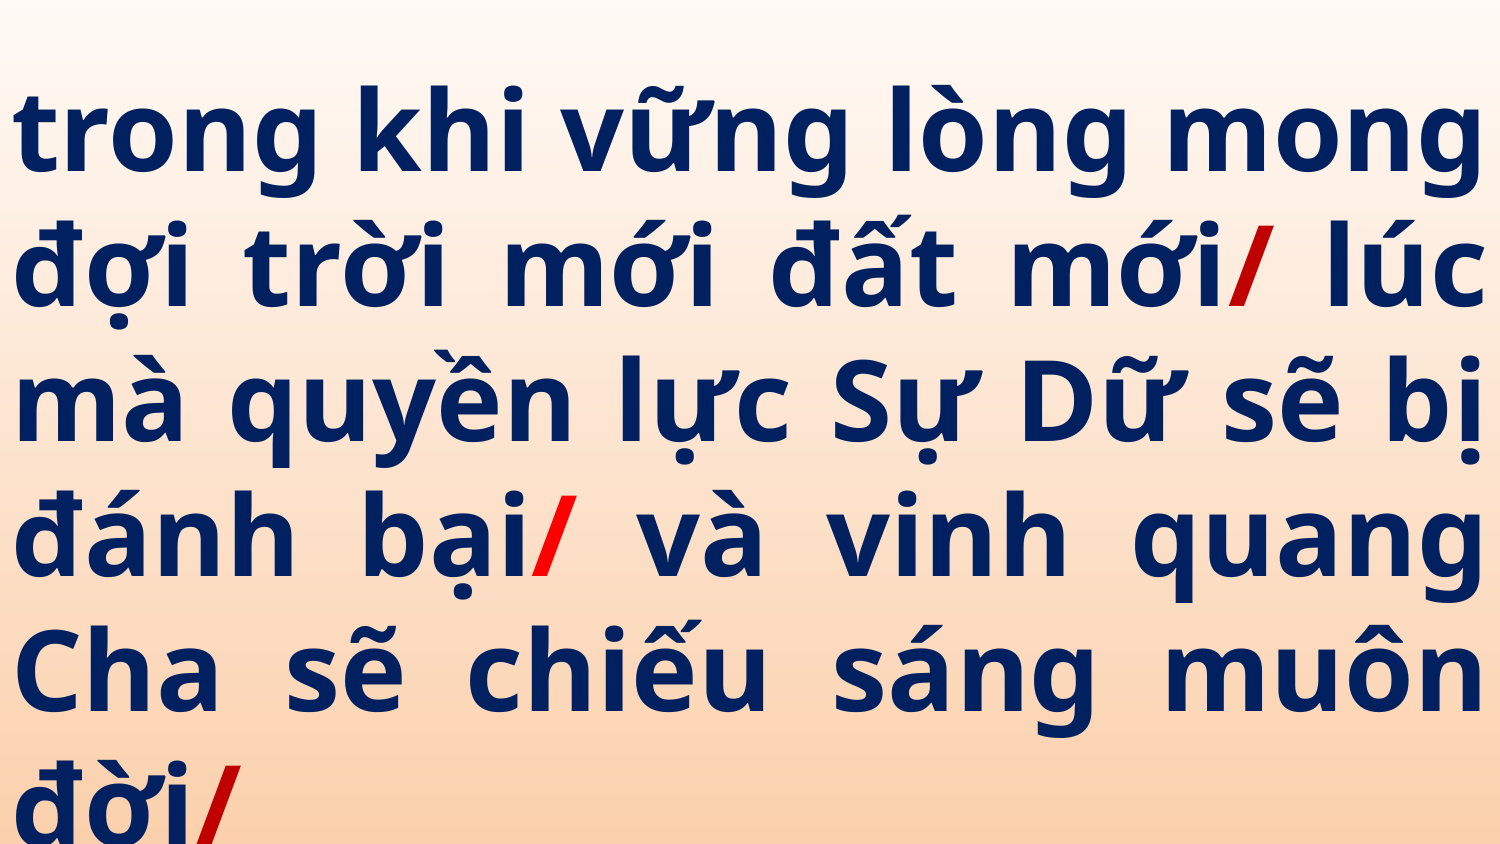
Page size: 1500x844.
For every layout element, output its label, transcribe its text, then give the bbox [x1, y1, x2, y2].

text_box trong khi vững lòng mong đợi trời mới đất mới/ lúc mà quyền lực Sự Dữ sẽ bị đánh bại/ và vinh quang Cha sẽ chiếu sáng muôn đời/ [0, 53, 1500, 844]
